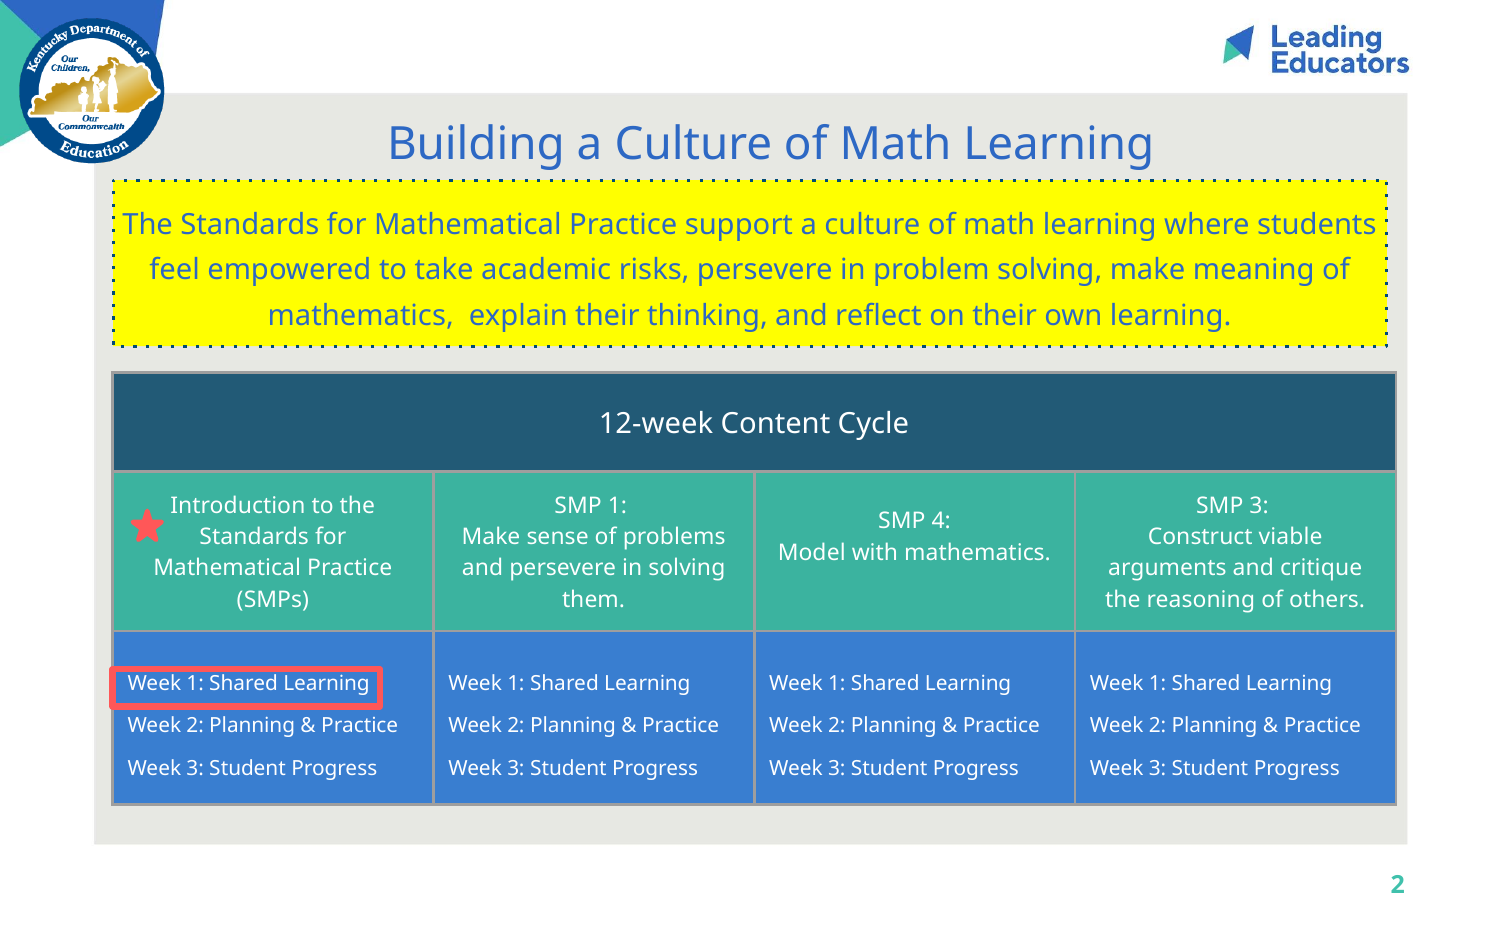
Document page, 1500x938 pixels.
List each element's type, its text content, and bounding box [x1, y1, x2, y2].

text_box [132, 510, 162, 540]
table_cell SMP 4: Model with mathematics. [756, 473, 1074, 630]
title Building a Culture of Math Learning [148, 113, 1409, 225]
text_box 2 [1149, 849, 1480, 922]
table_cell Week 1: Shared Learning Week 2: Planning & Practice Week 3: Student Progress [1076, 632, 1395, 803]
table_cell Week 1: Shared Learning Week 2: Planning & Practice Week 3: Student Progress [756, 632, 1074, 803]
picture [0, 0, 1500, 938]
table_cell Week 1: Shared Learning Week 2: Planning & Practice Week 3: Student Progress [114, 632, 432, 803]
table_header 12-week Content Cycle [114, 374, 1395, 470]
table_cell Week 1: Shared Learning Week 2: Planning & Practice Week 3: Student Progress [435, 632, 753, 803]
table_cell SMP 3: Construct viable arguments and critique the reasoning of others. [1076, 473, 1395, 630]
table_cell Introduction to the Standards for Mathematical Practice (SMPs) [114, 473, 432, 630]
subtitle The Standards for Mathematical Practice support a culture of math learning where students feel empowered to take academic risks, persevere in problem solving, make meaning of mathematics, explain their thinking, and reflect on their own learning. [113, 180, 1387, 347]
text_box [112, 669, 381, 707]
table_cell SMP 1: Make sense of problems and persevere in solving them. [435, 473, 753, 630]
